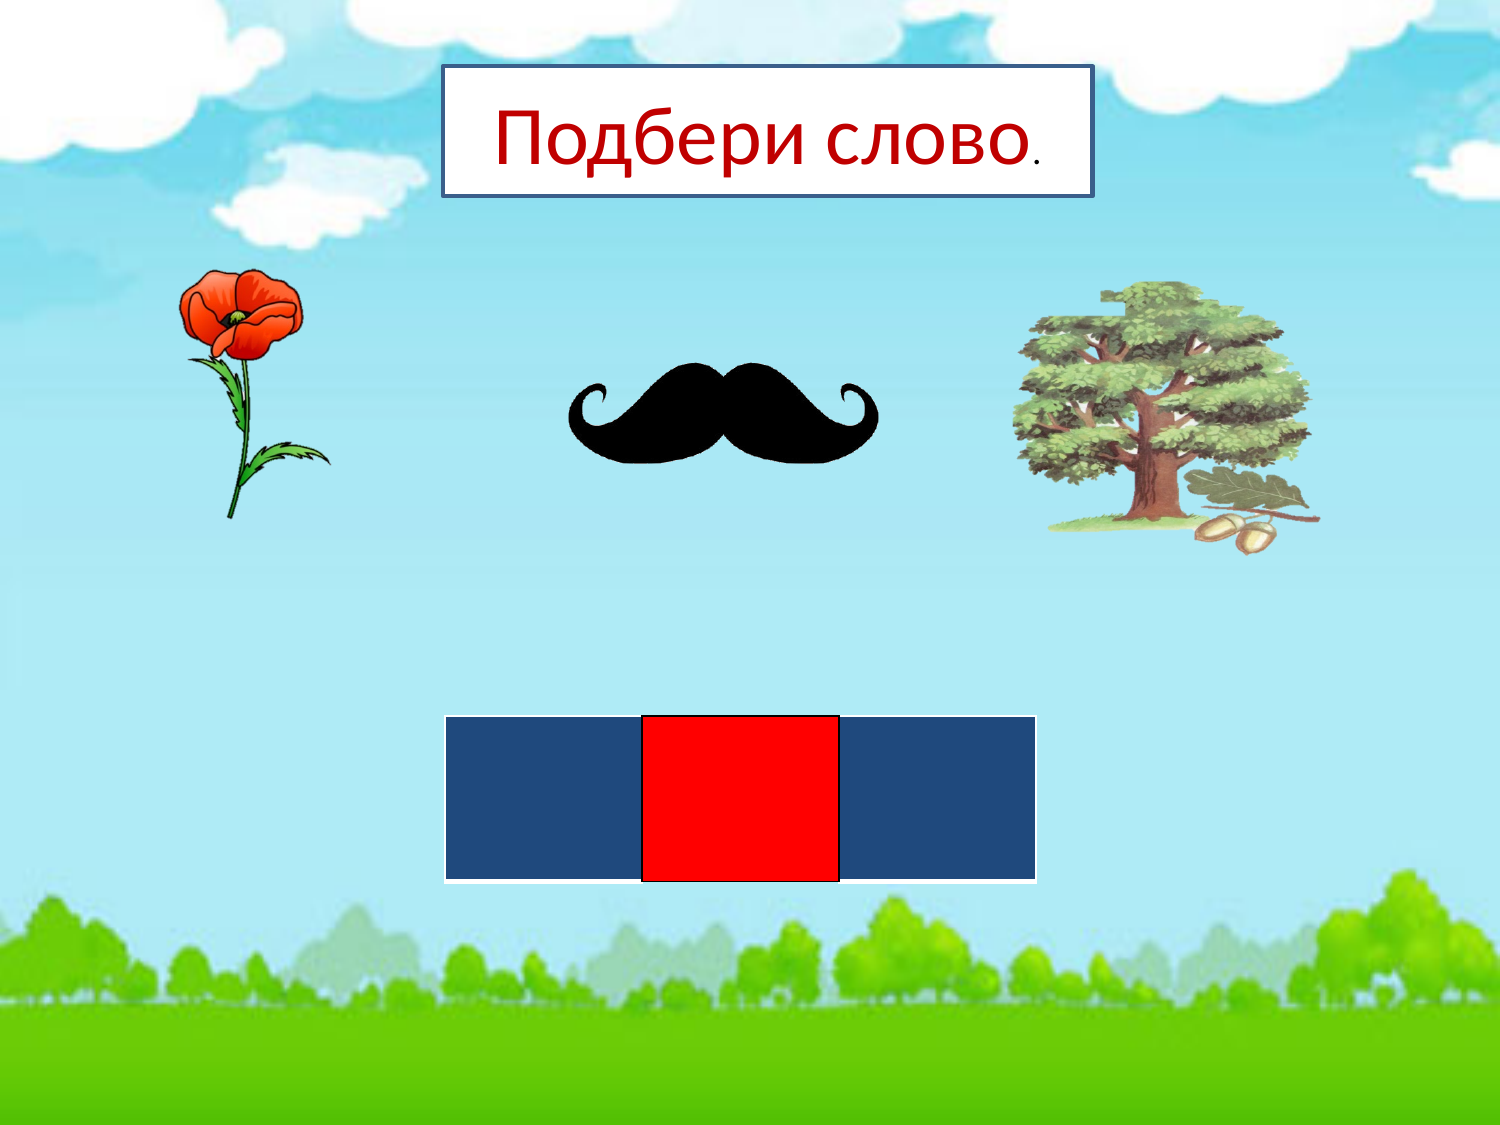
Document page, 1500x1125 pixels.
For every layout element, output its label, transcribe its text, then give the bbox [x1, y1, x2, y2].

table_header [840, 717, 1035, 879]
picture [0, 0, 1500, 1125]
text_box Подбери слово. [441, 64, 1095, 198]
table_header [643, 717, 838, 881]
table_header [446, 717, 641, 879]
